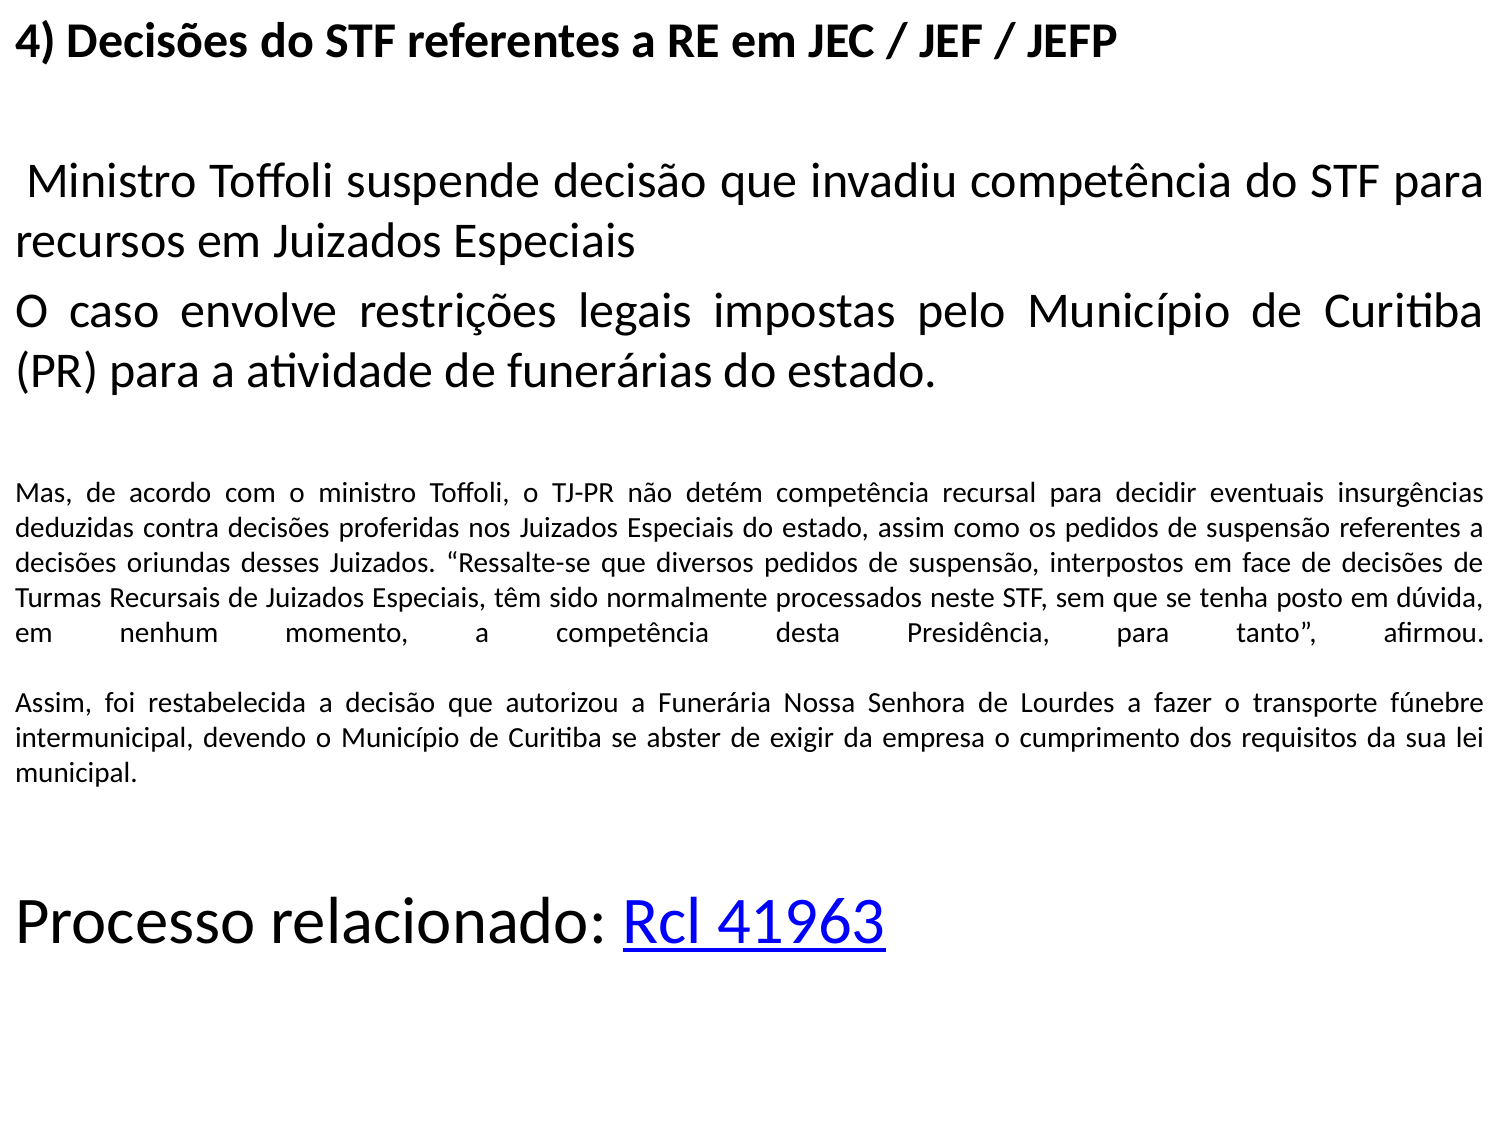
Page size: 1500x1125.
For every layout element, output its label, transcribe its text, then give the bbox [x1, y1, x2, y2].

list 4) Decisões do STF referentes a RE em JEC / JEF / JEFP Ministro Toffoli suspende decisão que invadiu competência do STF para recursos em Juizados Especiais O caso envolve restrições legais impostas pelo Município de Curitiba (PR) para a atividade de funerárias do estado. Mas, de acordo com o ministro Toffoli, o TJ-PR não detém competência recursal para decidir eventuais insurgências deduzidas contra decisões proferidas nos Juizados Especiais do estado, assim como os pedidos de suspensão referentes a decisões oriundas desses Juizados. “Ressalte-se que diversos pedidos de suspensão, interpostos em face de decisões de Turmas Recursais de Juizados Especiais, têm sido normalmente processados neste STF, sem que se tenha posto em dúvida, em nenhum momento, a competência desta Presidência, para tanto”, afirmou. Assim, foi restabelecida a decisão que autorizou a Funerária Nossa Senhora de Lourdes a fazer o transporte fúnebre intermunicipal, devendo o Município de Curitiba se abster de exigir da empresa o cumprimento dos requisitos da sua lei municipal. Processo relacionado: Rcl 41963 [0, 0, 1500, 1125]
